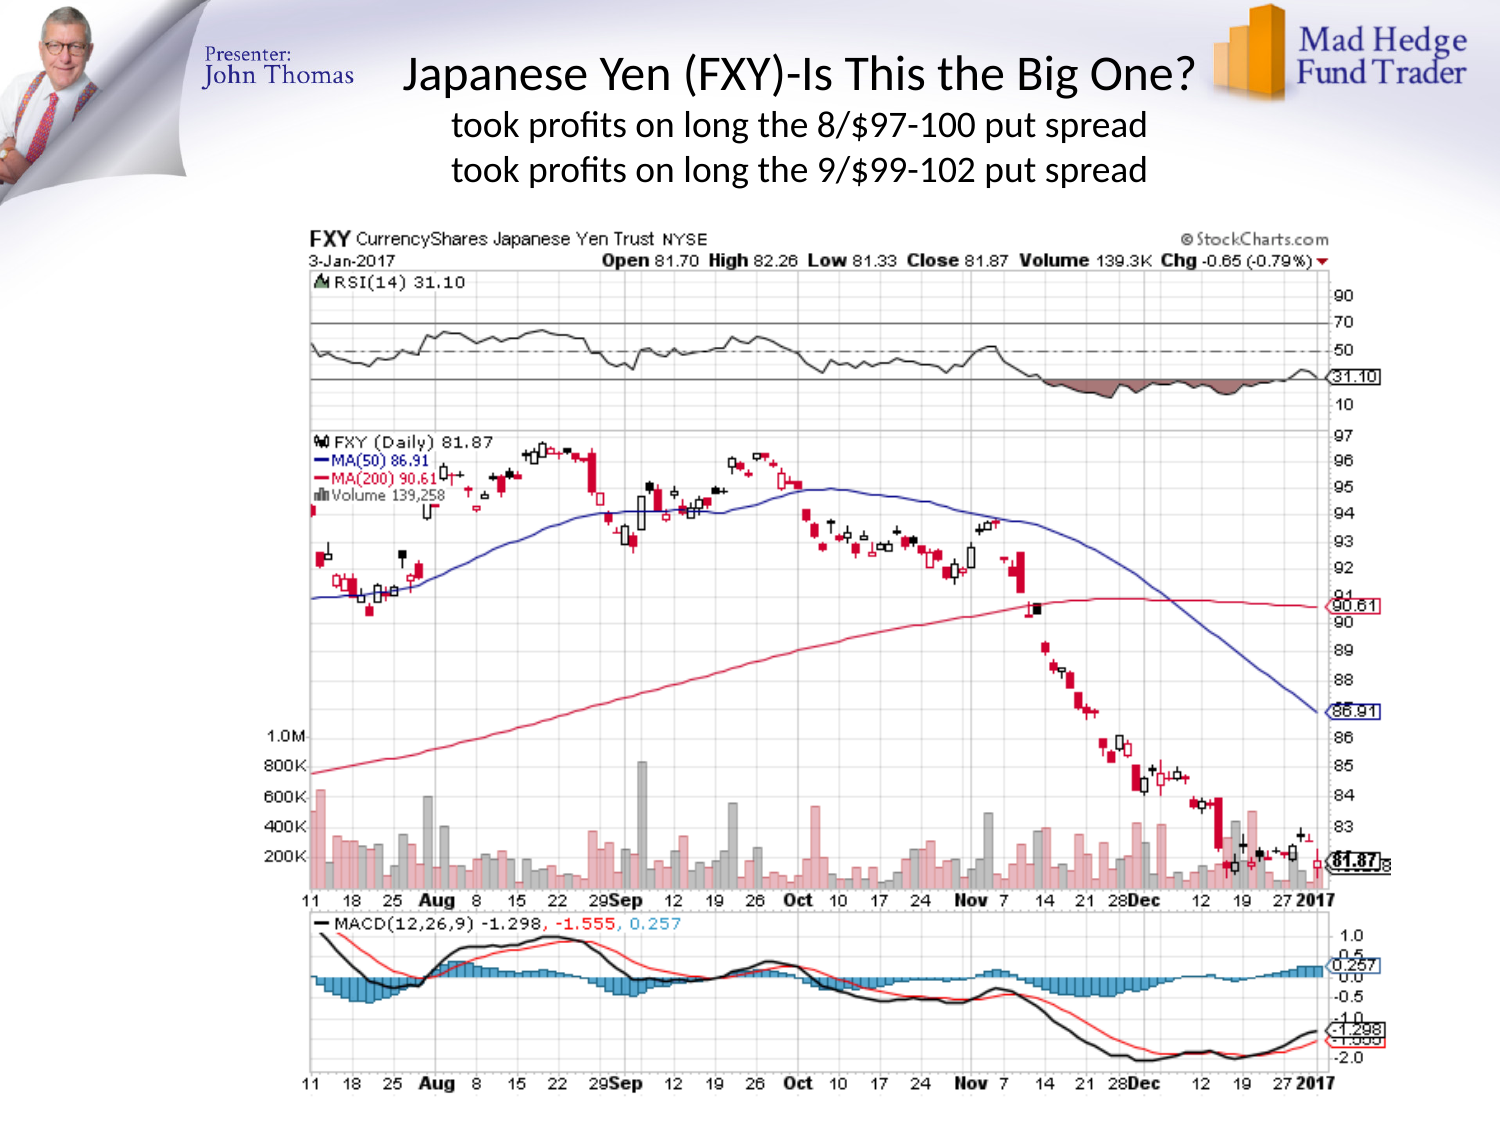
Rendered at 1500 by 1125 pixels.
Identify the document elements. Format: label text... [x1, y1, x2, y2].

picture [0, 0, 1500, 1099]
title Japanese Yen (FXY)-Is This the Big One? took profits on long the 8/$97-100 put spread took profits on long the 9/$99-102 put spread [125, 24, 1475, 250]
